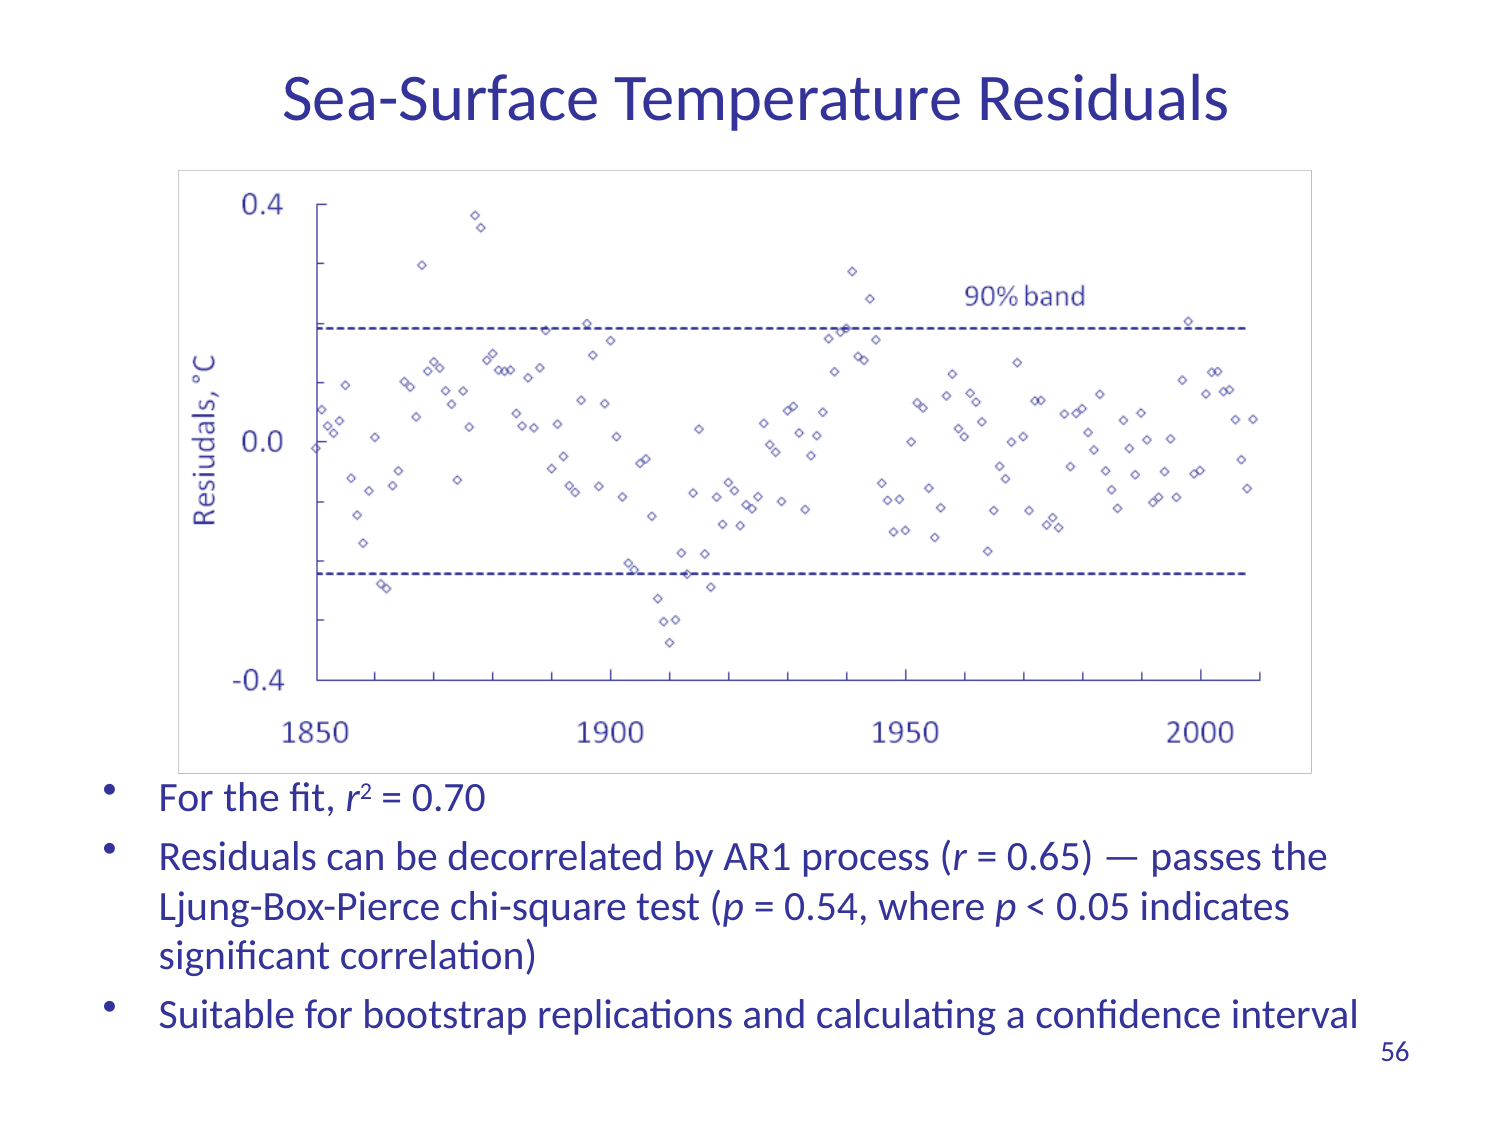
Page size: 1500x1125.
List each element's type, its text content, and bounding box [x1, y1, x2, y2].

list For the fit, r2 = 0.70 Residuals can be decorrelated by AR1 process (r = 0.65) — passes the Ljung-Box-Pierce chi-square test (p = 0.54, where p < 0.05 indicates significant correlation) Suitable for bootstrap replications and calculating a confidence interval [87, 762, 1388, 1063]
title Sea-Surface Temperature Residuals [74, 24, 1438, 163]
slide_number 56 [1074, 1024, 1426, 1103]
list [176, 168, 1313, 776]
